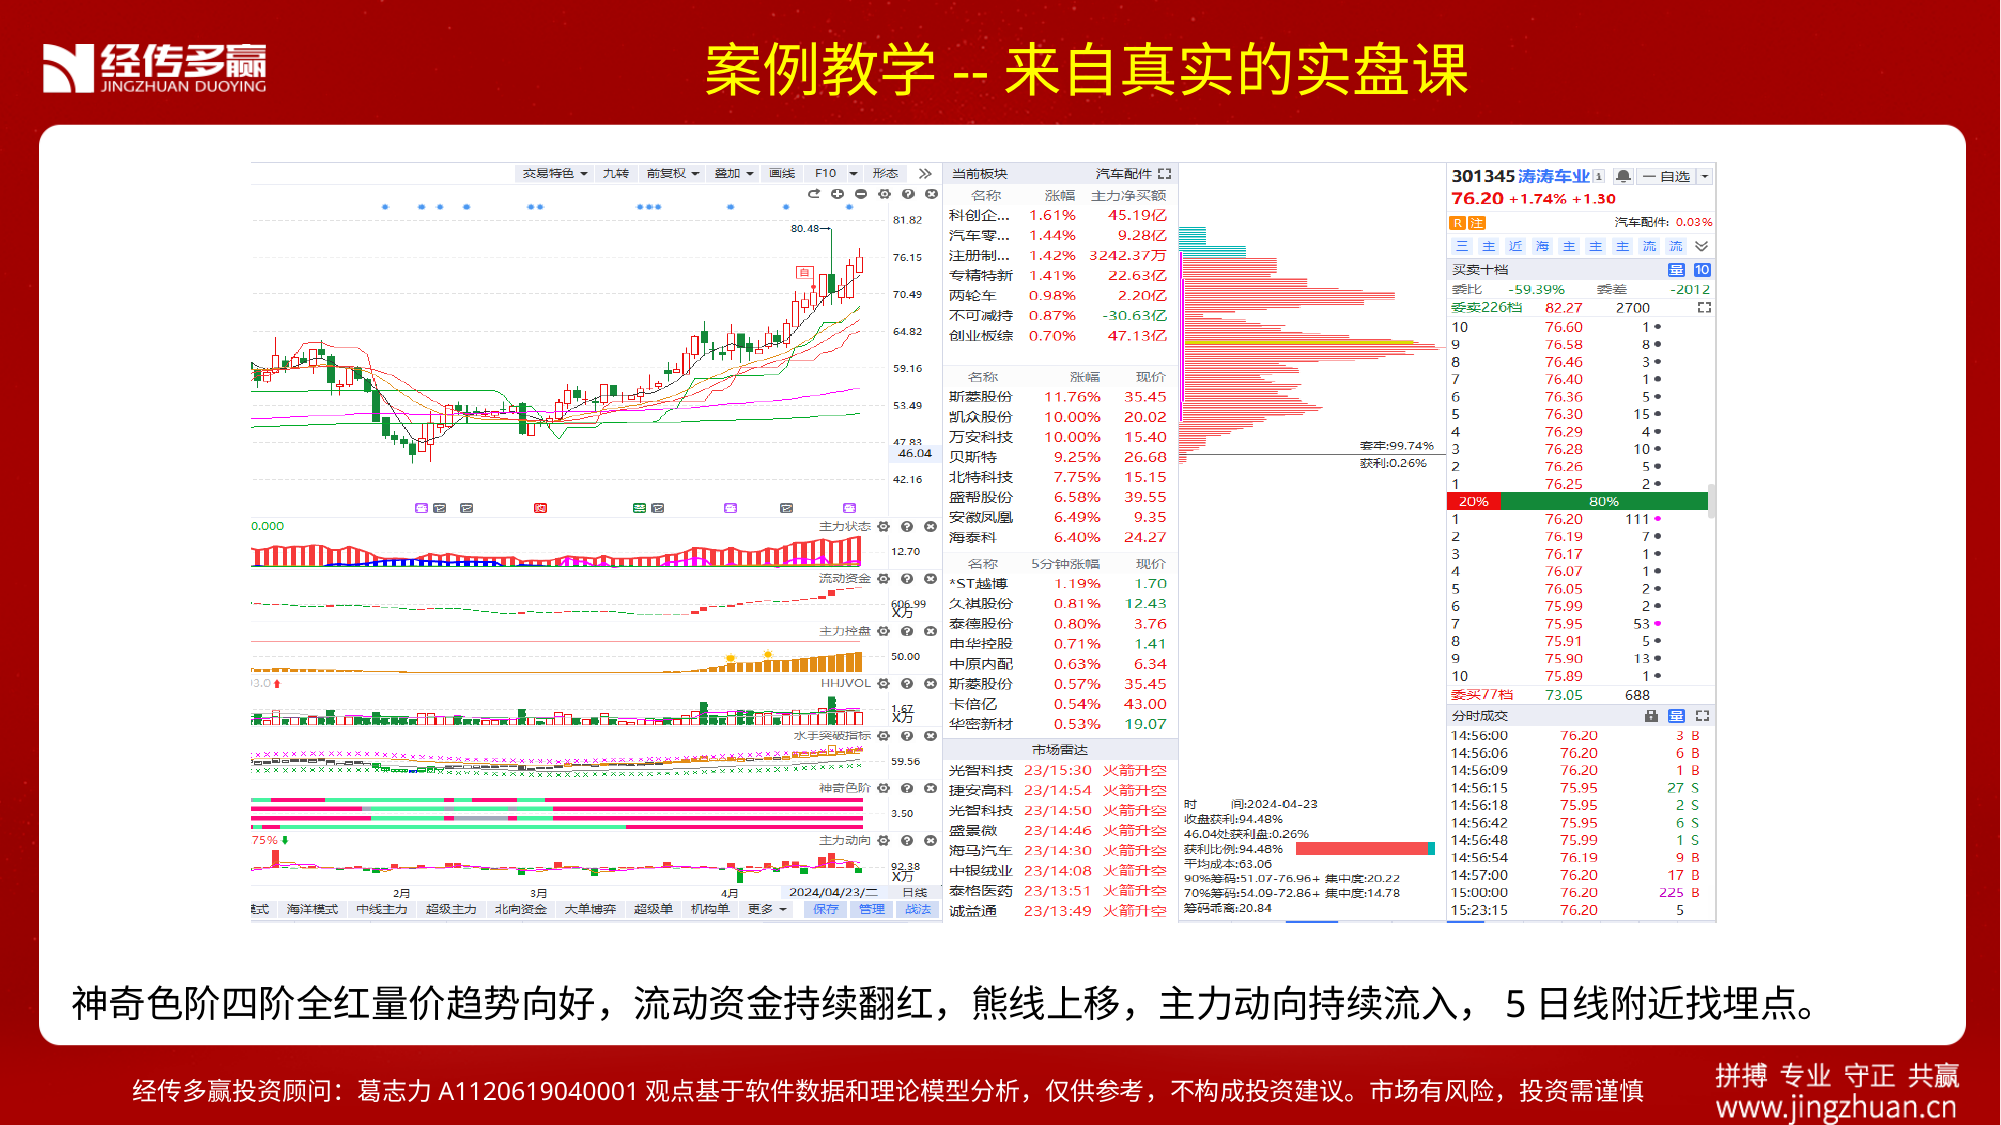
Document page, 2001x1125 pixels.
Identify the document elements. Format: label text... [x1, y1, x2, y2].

text_box 案例教学--来自真实的实盘课 [592, 25, 1595, 111]
picture [0, 0, 2001, 1125]
text_box 神奇色阶四阶全红量价趋势向好，流动资金持续翻红，熊线上移，主力动向持续流入，5日线附近找埋点。 [56, 972, 1957, 1033]
